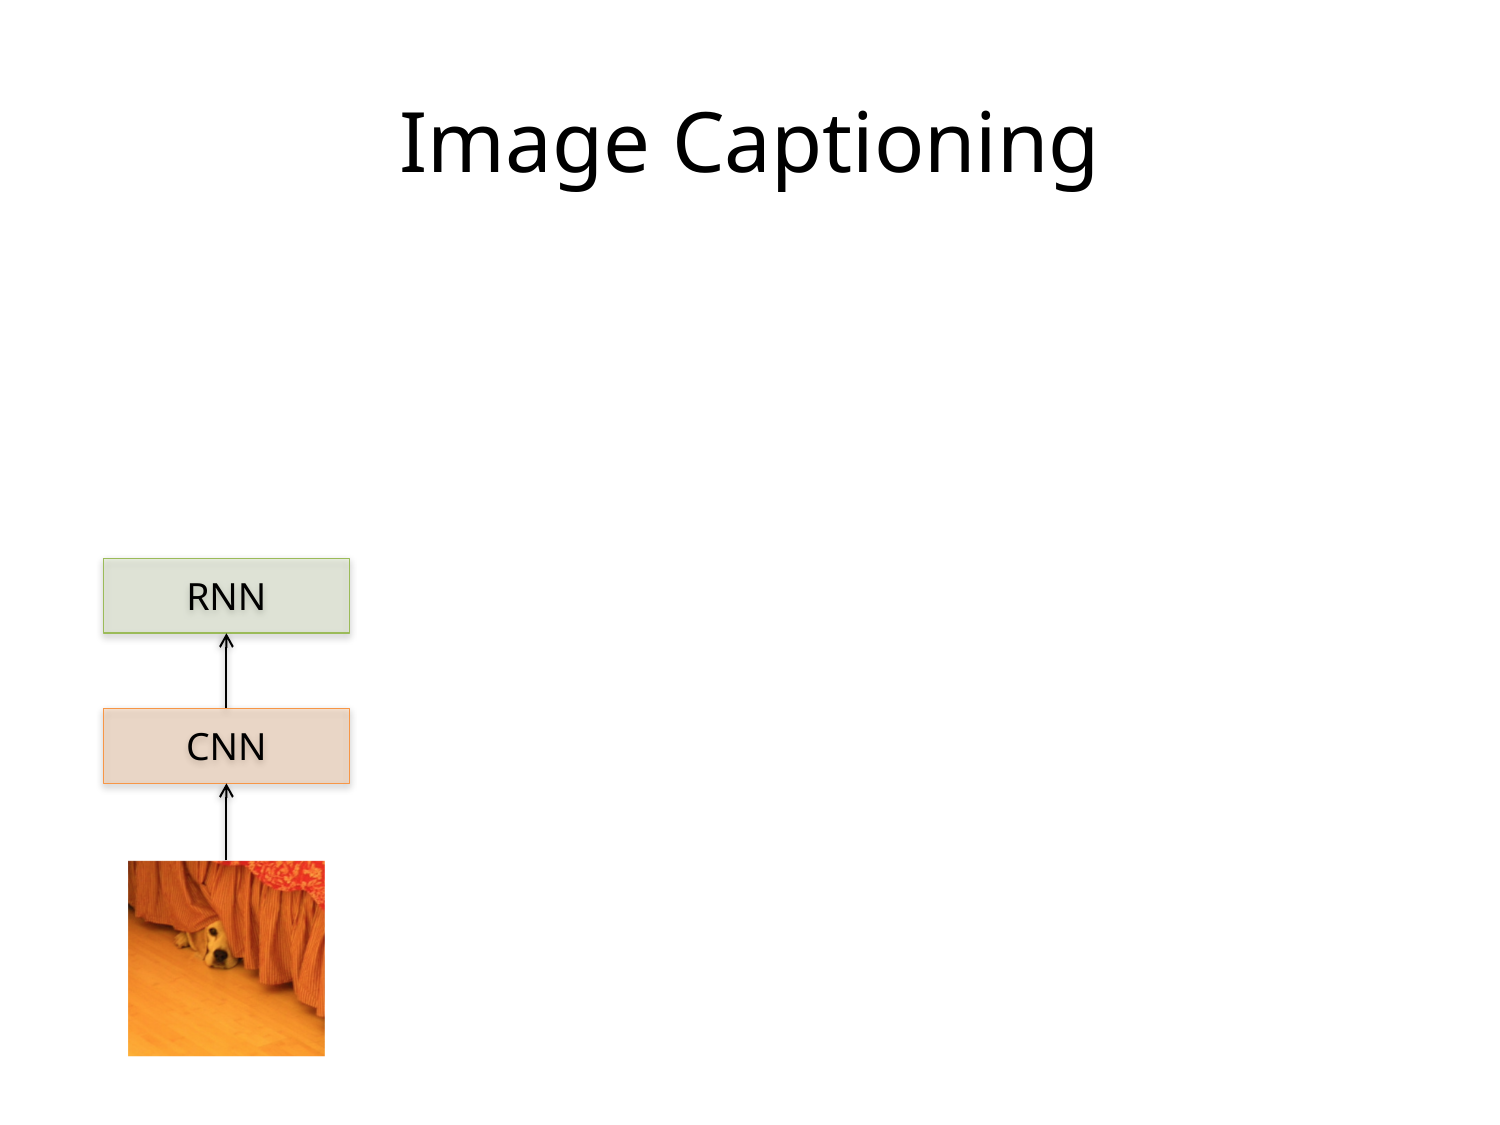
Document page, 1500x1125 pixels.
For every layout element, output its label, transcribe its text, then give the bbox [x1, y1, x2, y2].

title Image Captioning [75, 45, 1425, 233]
text_box [80, 233, 1424, 943]
text_box CNN [103, 708, 350, 784]
picture [128, 860, 325, 1057]
